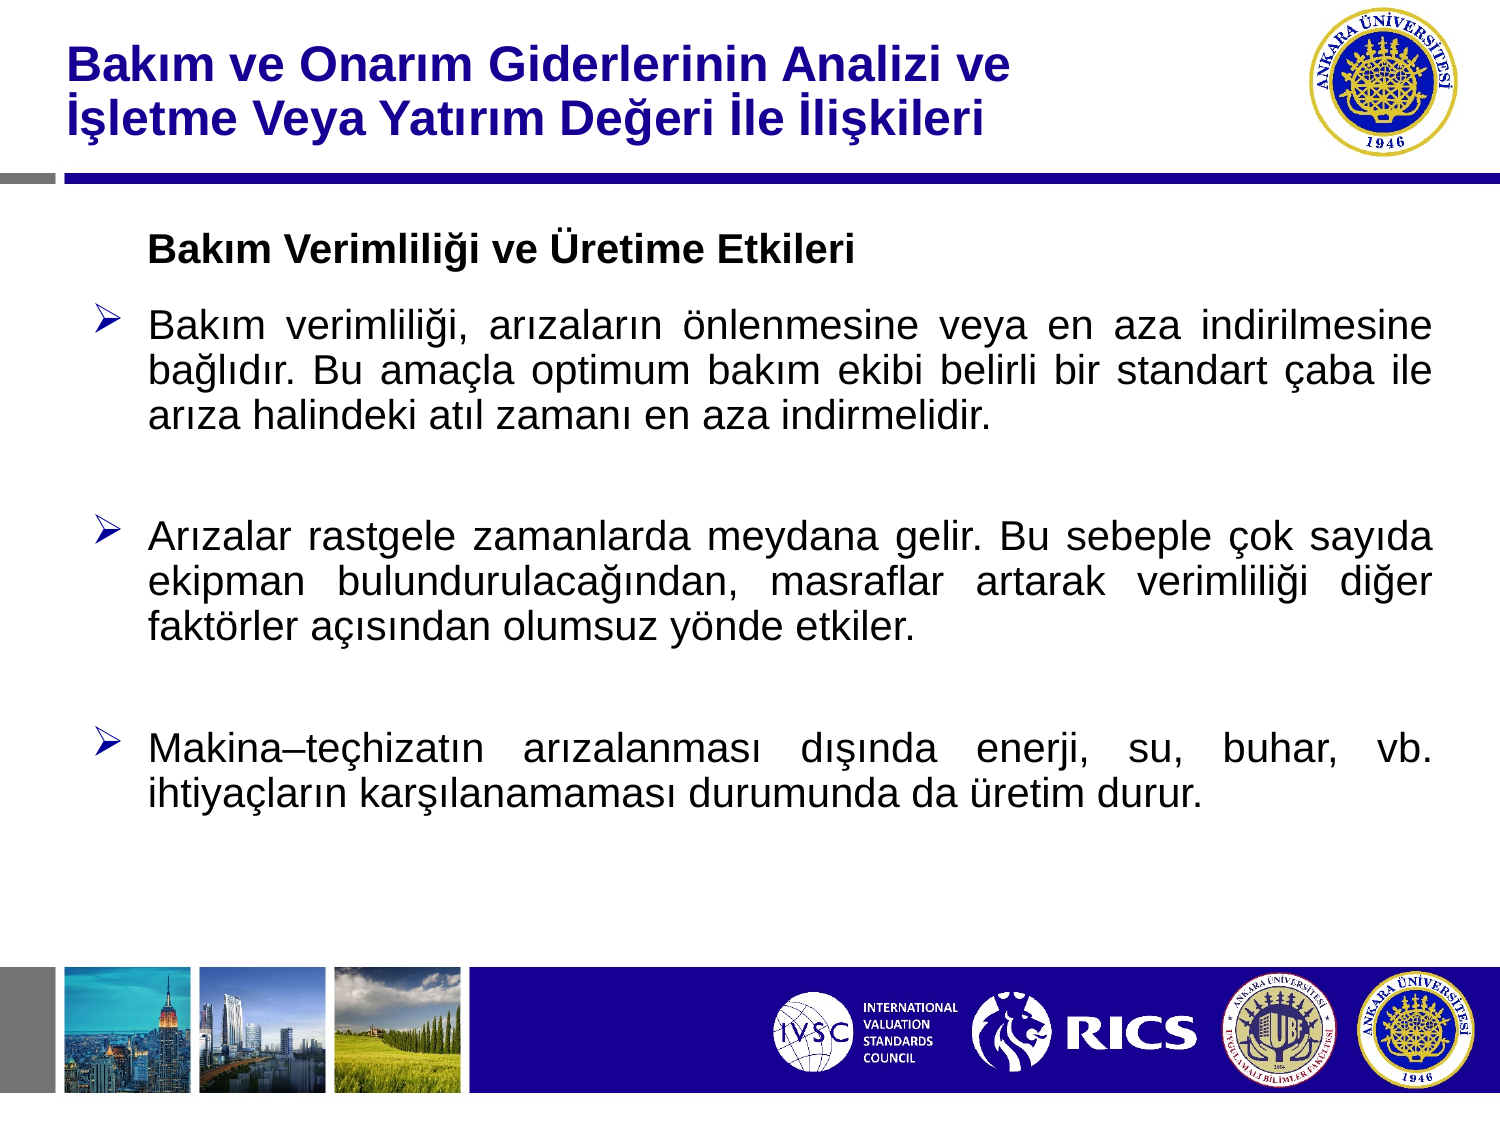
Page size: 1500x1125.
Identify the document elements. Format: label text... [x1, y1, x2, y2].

text_box Bakım Verimliliği ve Üretime Etkileri [132, 214, 1228, 280]
list Bakım verimliliği, arızaların önlenmesine veya en aza indirilmesine bağlıdır. Bu amaçla optimum bakım ekibi belirli bir standart çaba ile arıza halindeki atıl zamanı en aza indirmelidir. Arızalar rastgele zamanlarda meydana gelir. Bu sebeple çok sayıda ekipman bulundurulacağından, masraflar artarak verimliliği diğer faktörler açısından olumsuz yönde etkiler. Makina–teçhizatın arızalanması dışında enerji, su, buhar, vb. ihtiyaçların karşılanamaması durumunda da üretim durur. [76, 296, 1449, 925]
picture [0, 0, 1500, 1125]
text_box Bakım ve Onarım Giderlerinin Analizi ve İşletme Veya Yatırım Değeri İle İlişkileri [51, 30, 1183, 136]
